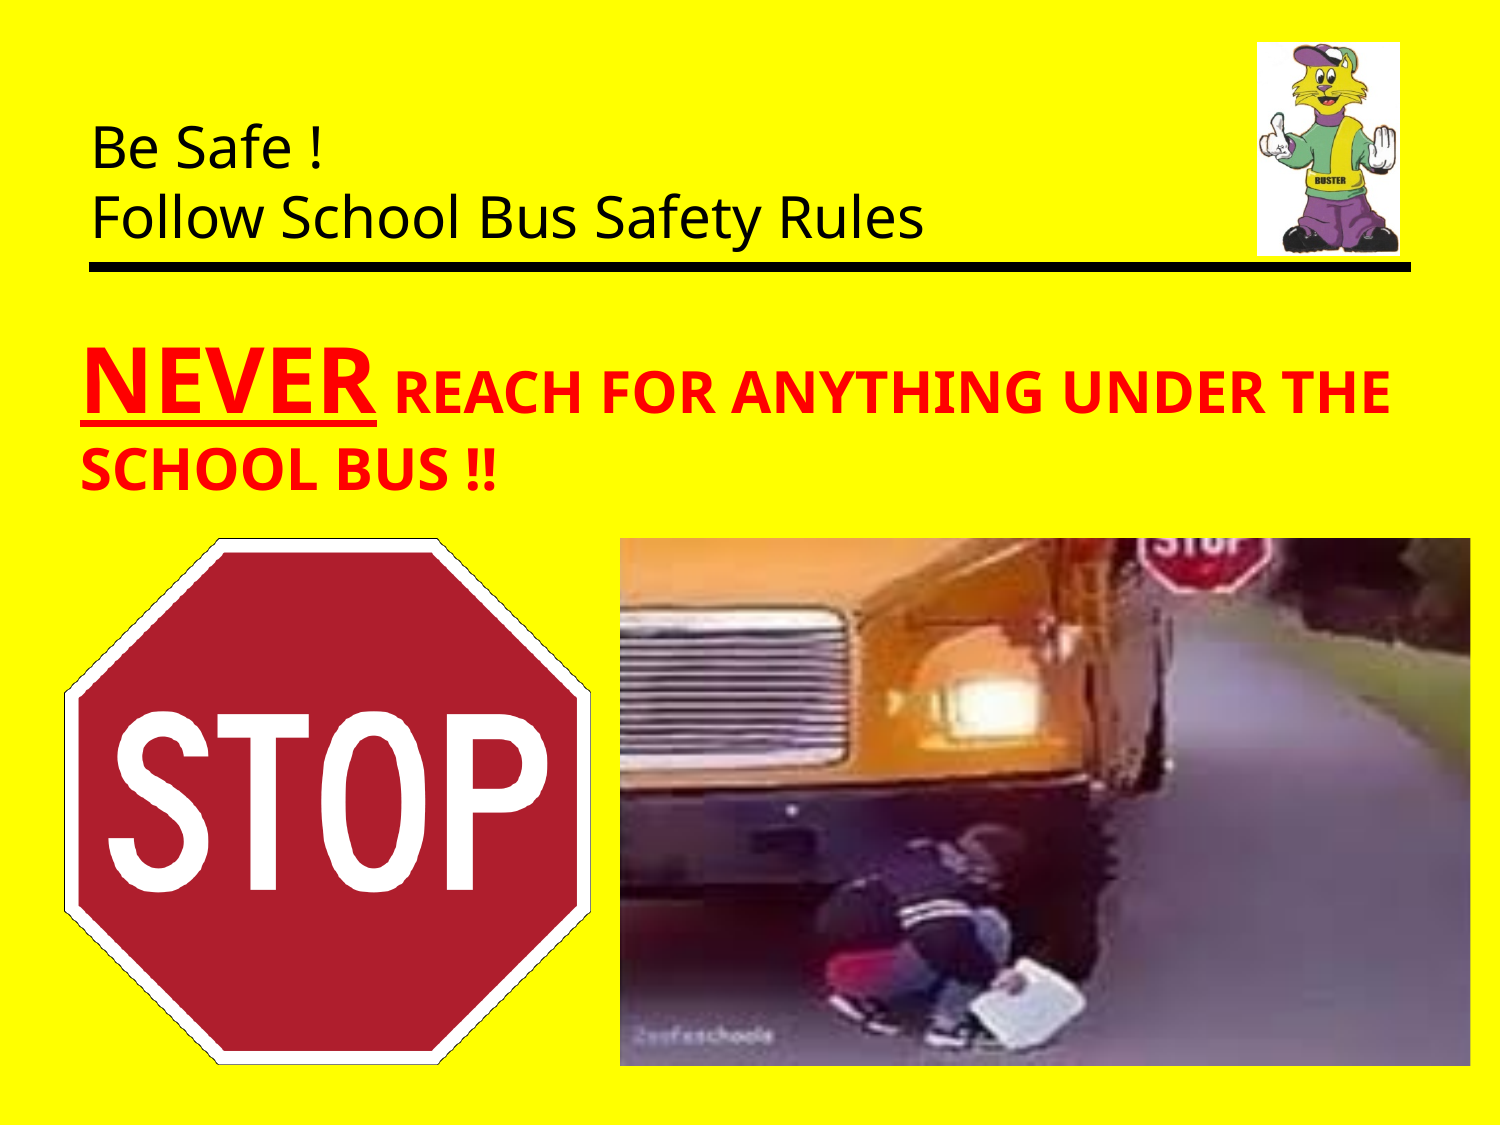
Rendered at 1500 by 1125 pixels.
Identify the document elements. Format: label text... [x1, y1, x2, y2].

picture [64, 538, 591, 1065]
picture [1257, 42, 1400, 256]
title Be Safe ! Follow School Bus Safety Rules [74, 44, 1426, 315]
list NEVER REACH FOR ANYTHING UNDER THE SCHOOL BUS !! [64, 314, 1416, 516]
picture [619, 538, 1471, 1067]
